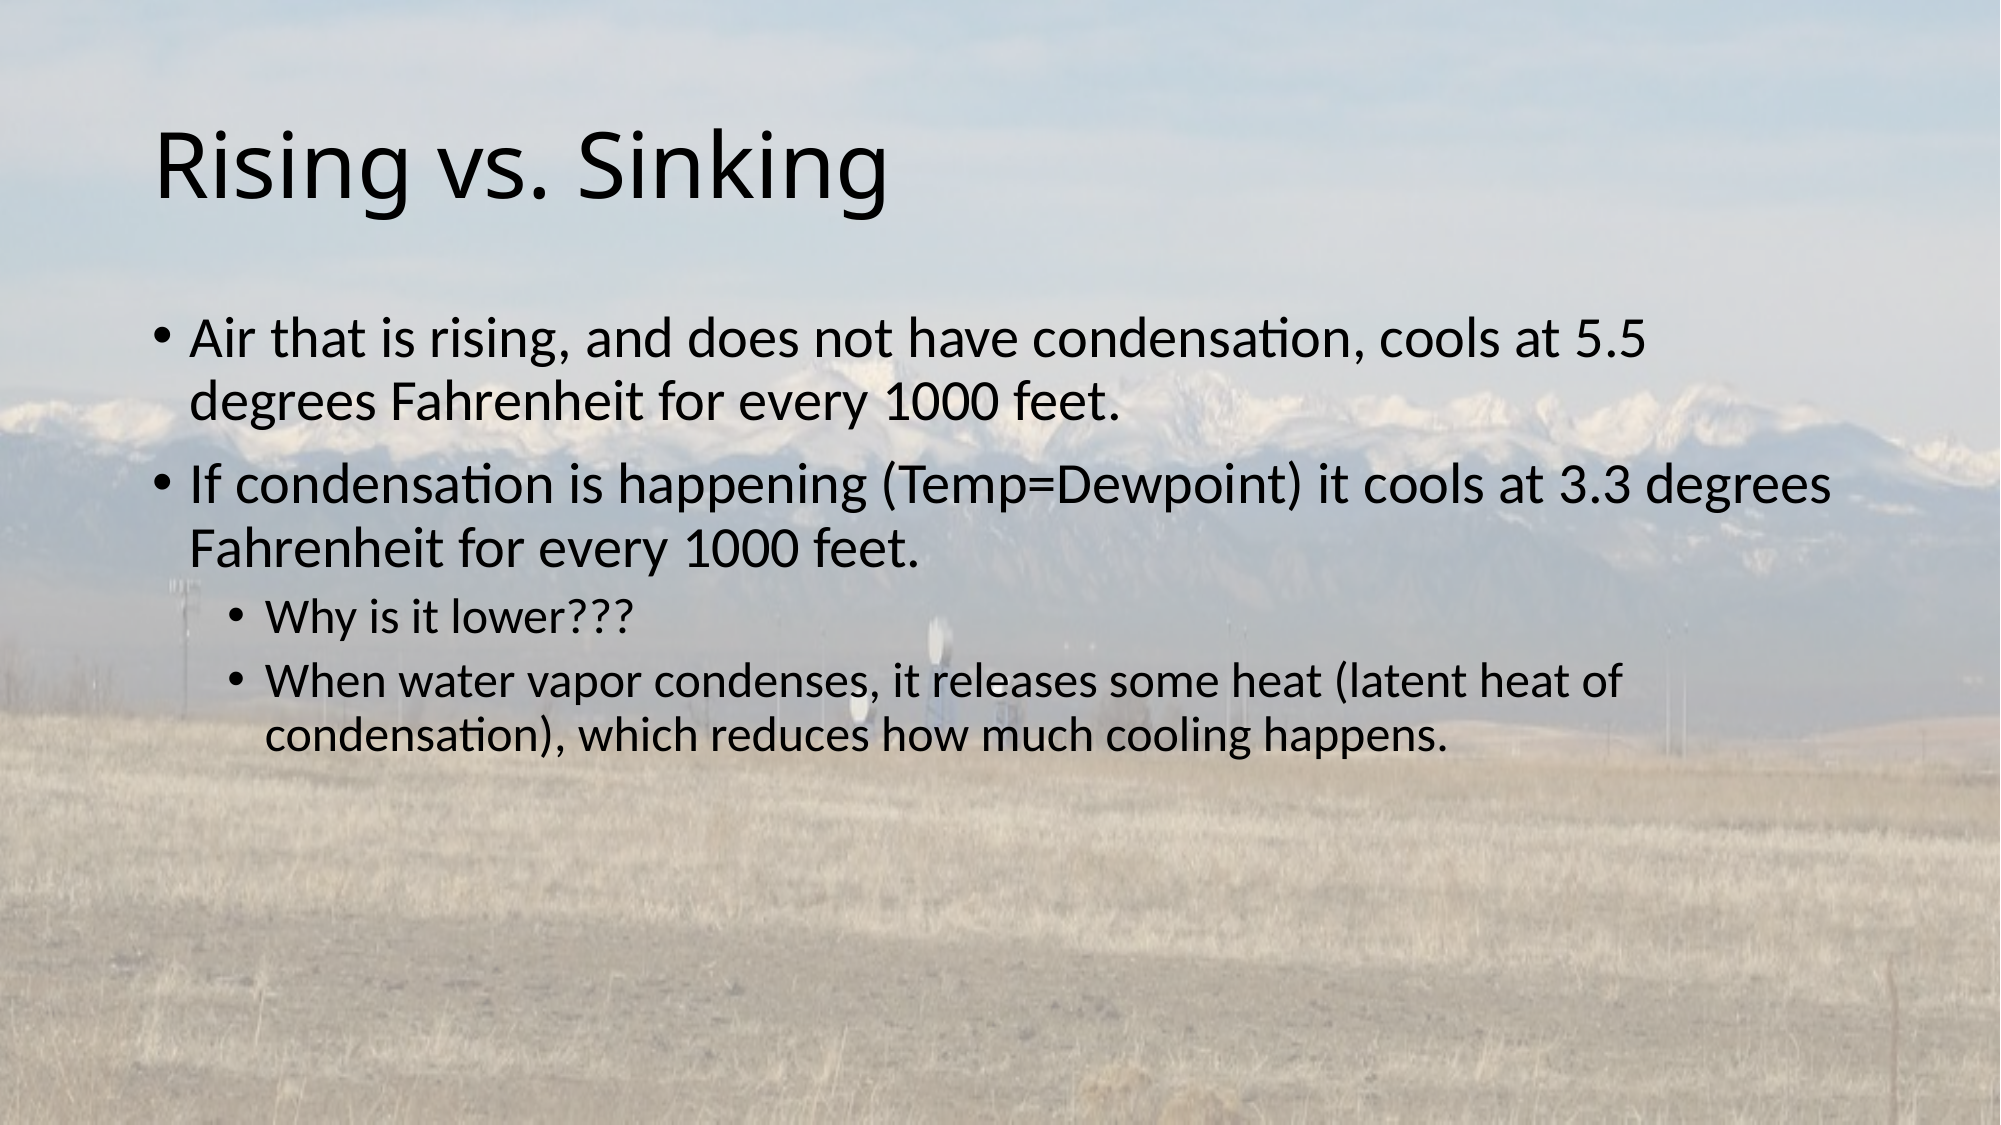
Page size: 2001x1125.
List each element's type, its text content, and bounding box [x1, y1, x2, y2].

title Rising vs. Sinking [137, 59, 1863, 278]
list Air that is rising, and does not have condensation, cools at 5.5 degrees Fahrenheit for every 1000 feet. If condensation is happening (Temp=Dewpoint) it cools at 3.3 degrees Fahrenheit for every 1000 feet. Why is it lower??? When water vapor condenses, it releases some heat (latent heat of condensation), which reduces how much cooling happens. [137, 299, 1863, 1014]
